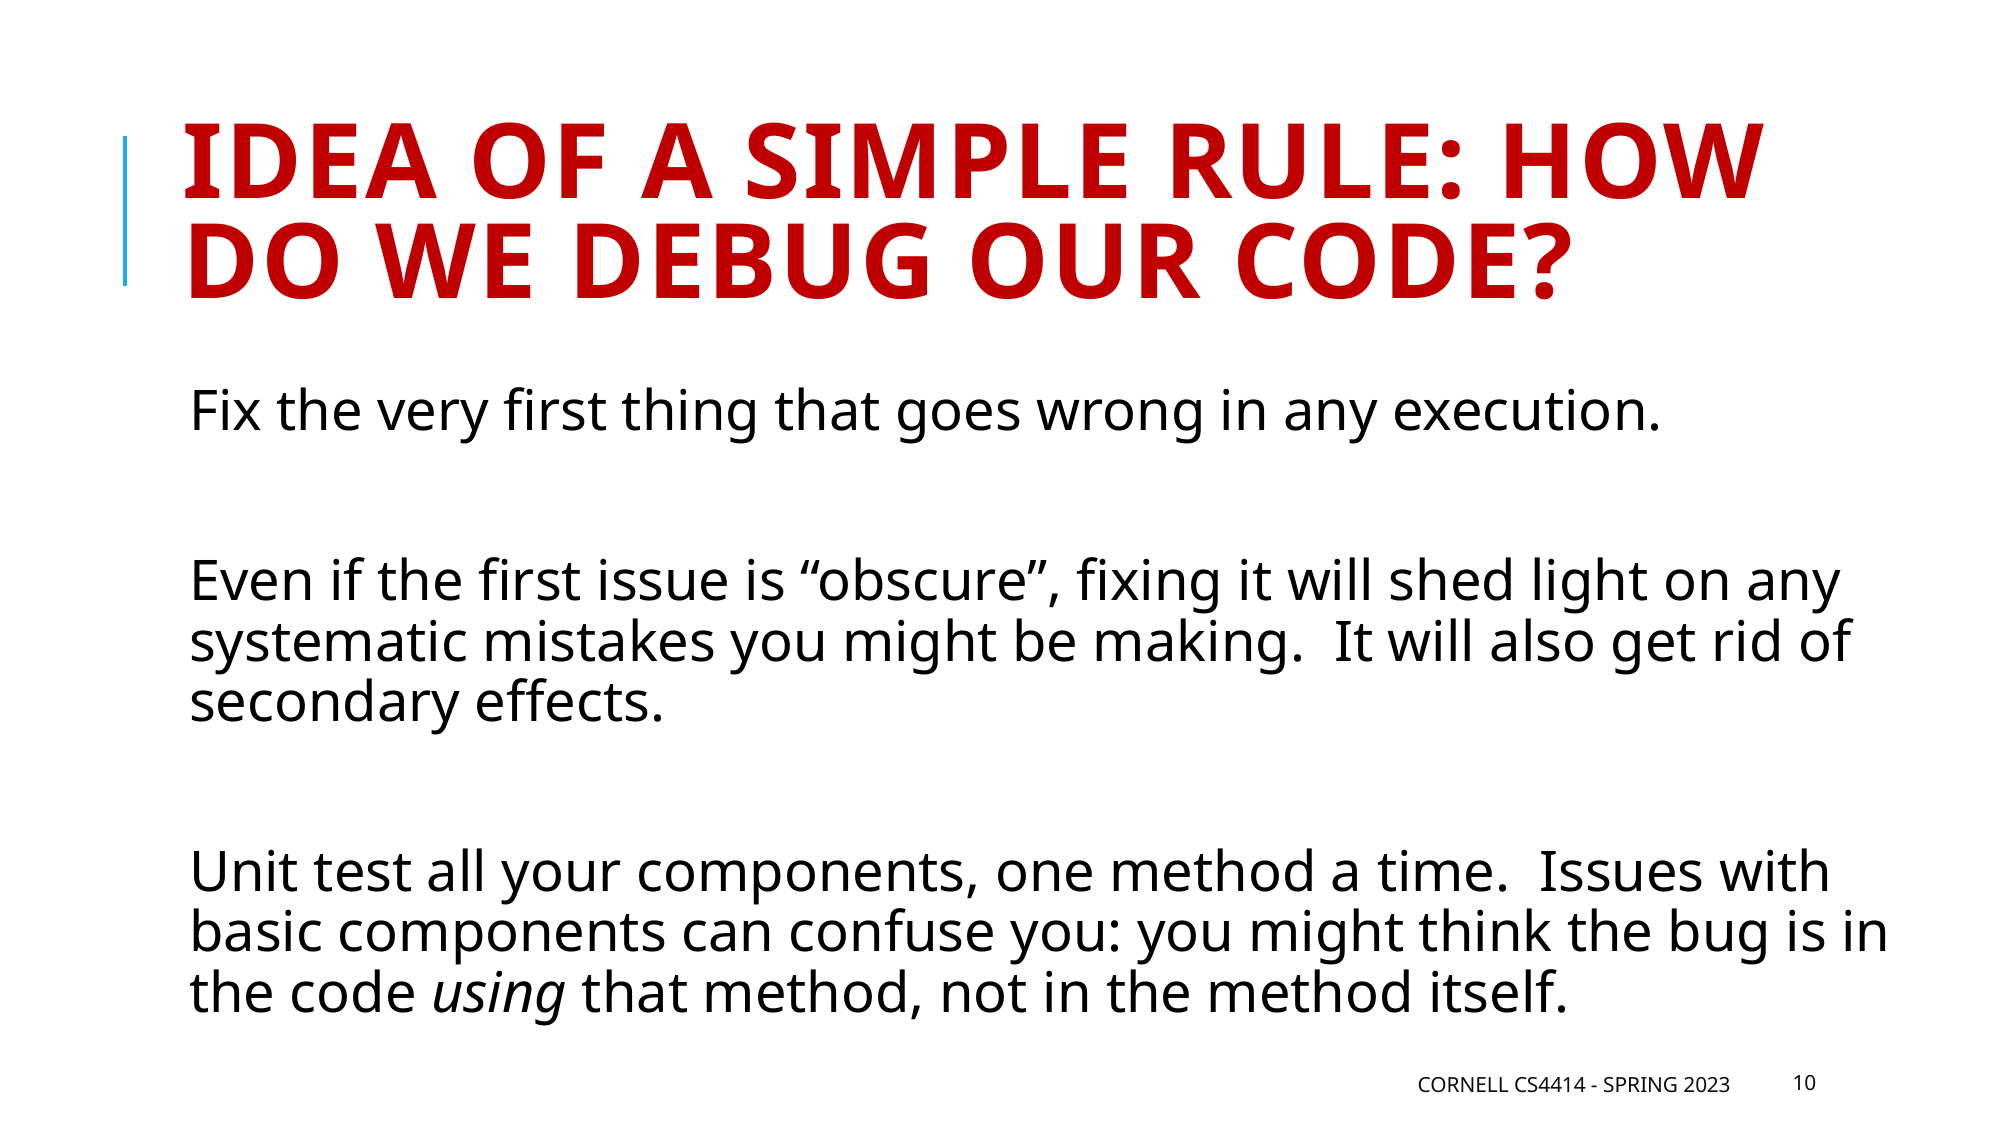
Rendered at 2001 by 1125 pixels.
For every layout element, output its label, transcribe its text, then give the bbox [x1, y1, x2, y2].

list Fix the very first thing that goes wrong in any execution. Even if the first issue is “obscure”, fixing it will shed light on any systematic mistakes you might be making. It will also get rid of secondary effects. Unit test all your components, one method a time. Issues with basic components can confuse you: you might think the bug is in the code using that method, not in the method itself. [168, 375, 1914, 1035]
title Idea of a simple rule: How do we debug our code? [168, 96, 1914, 342]
footer Cornell CS4414 - Spring 2023 [777, 1061, 1746, 1107]
slide_number 10 [1777, 1061, 1938, 1107]
